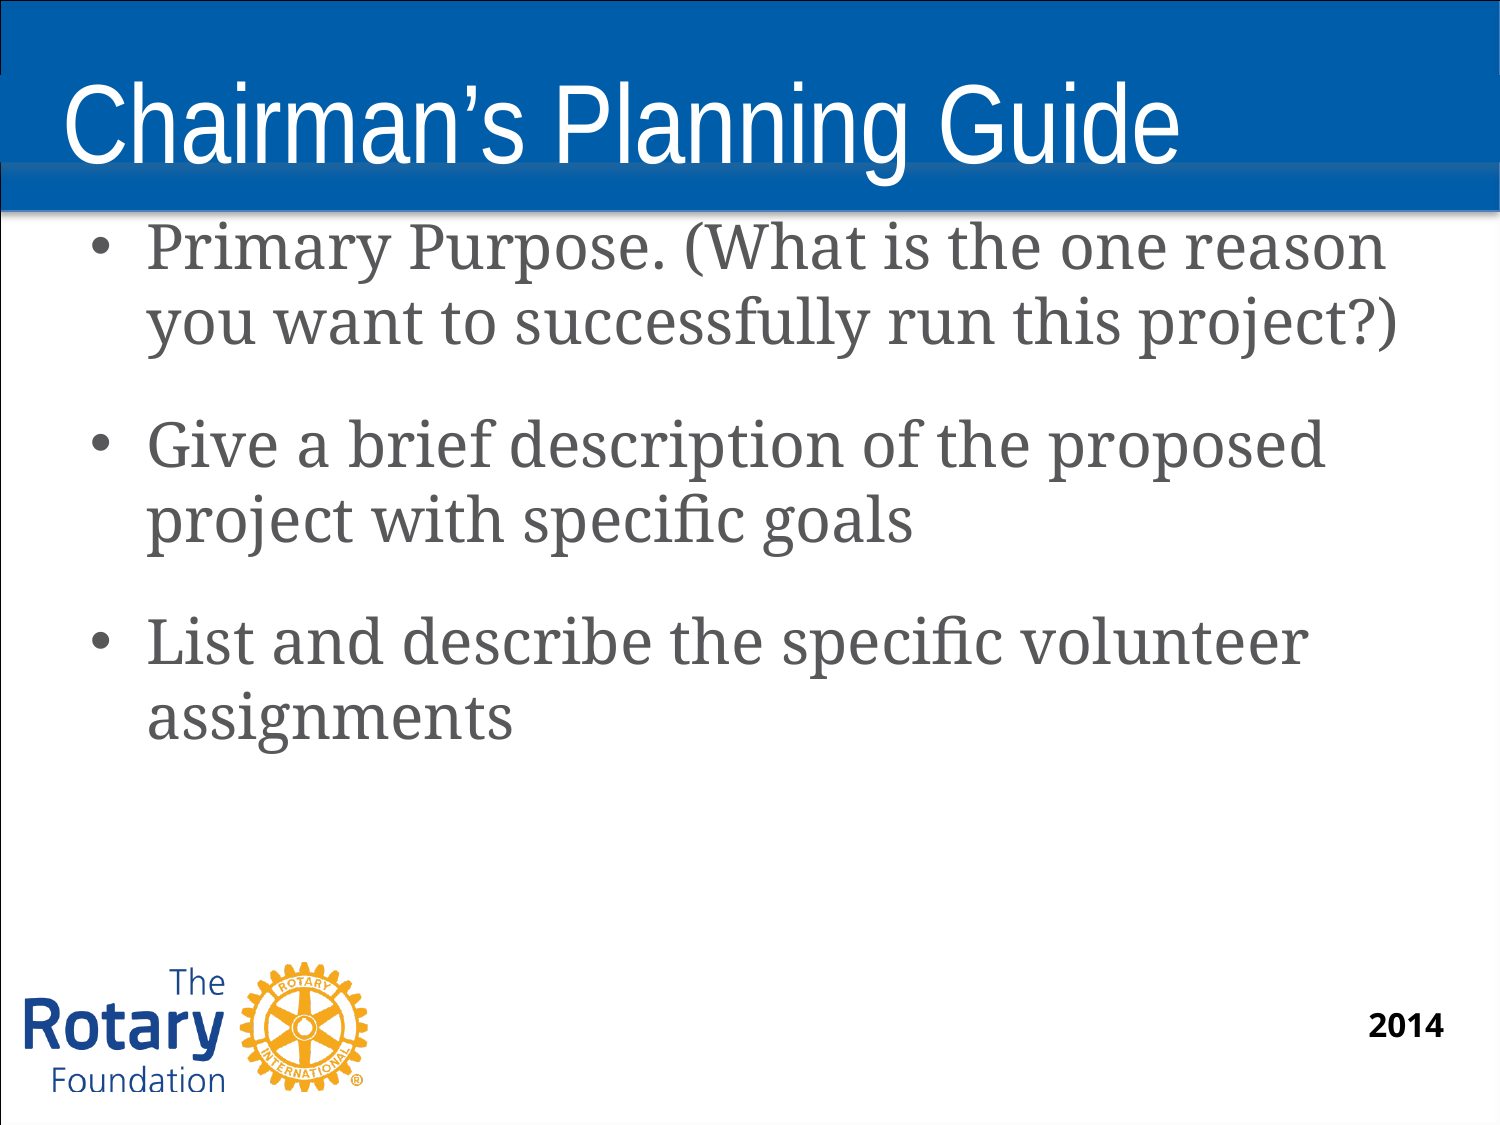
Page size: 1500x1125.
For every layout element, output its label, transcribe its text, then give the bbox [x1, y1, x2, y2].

list Primary Purpose. (What is the one reason you want to successfully run this project?) Give a brief description of the proposed project with specific goals List and describe the specific volunteer assignments [75, 200, 1425, 943]
title Chairman’s Planning Guide [62, 75, 1500, 163]
